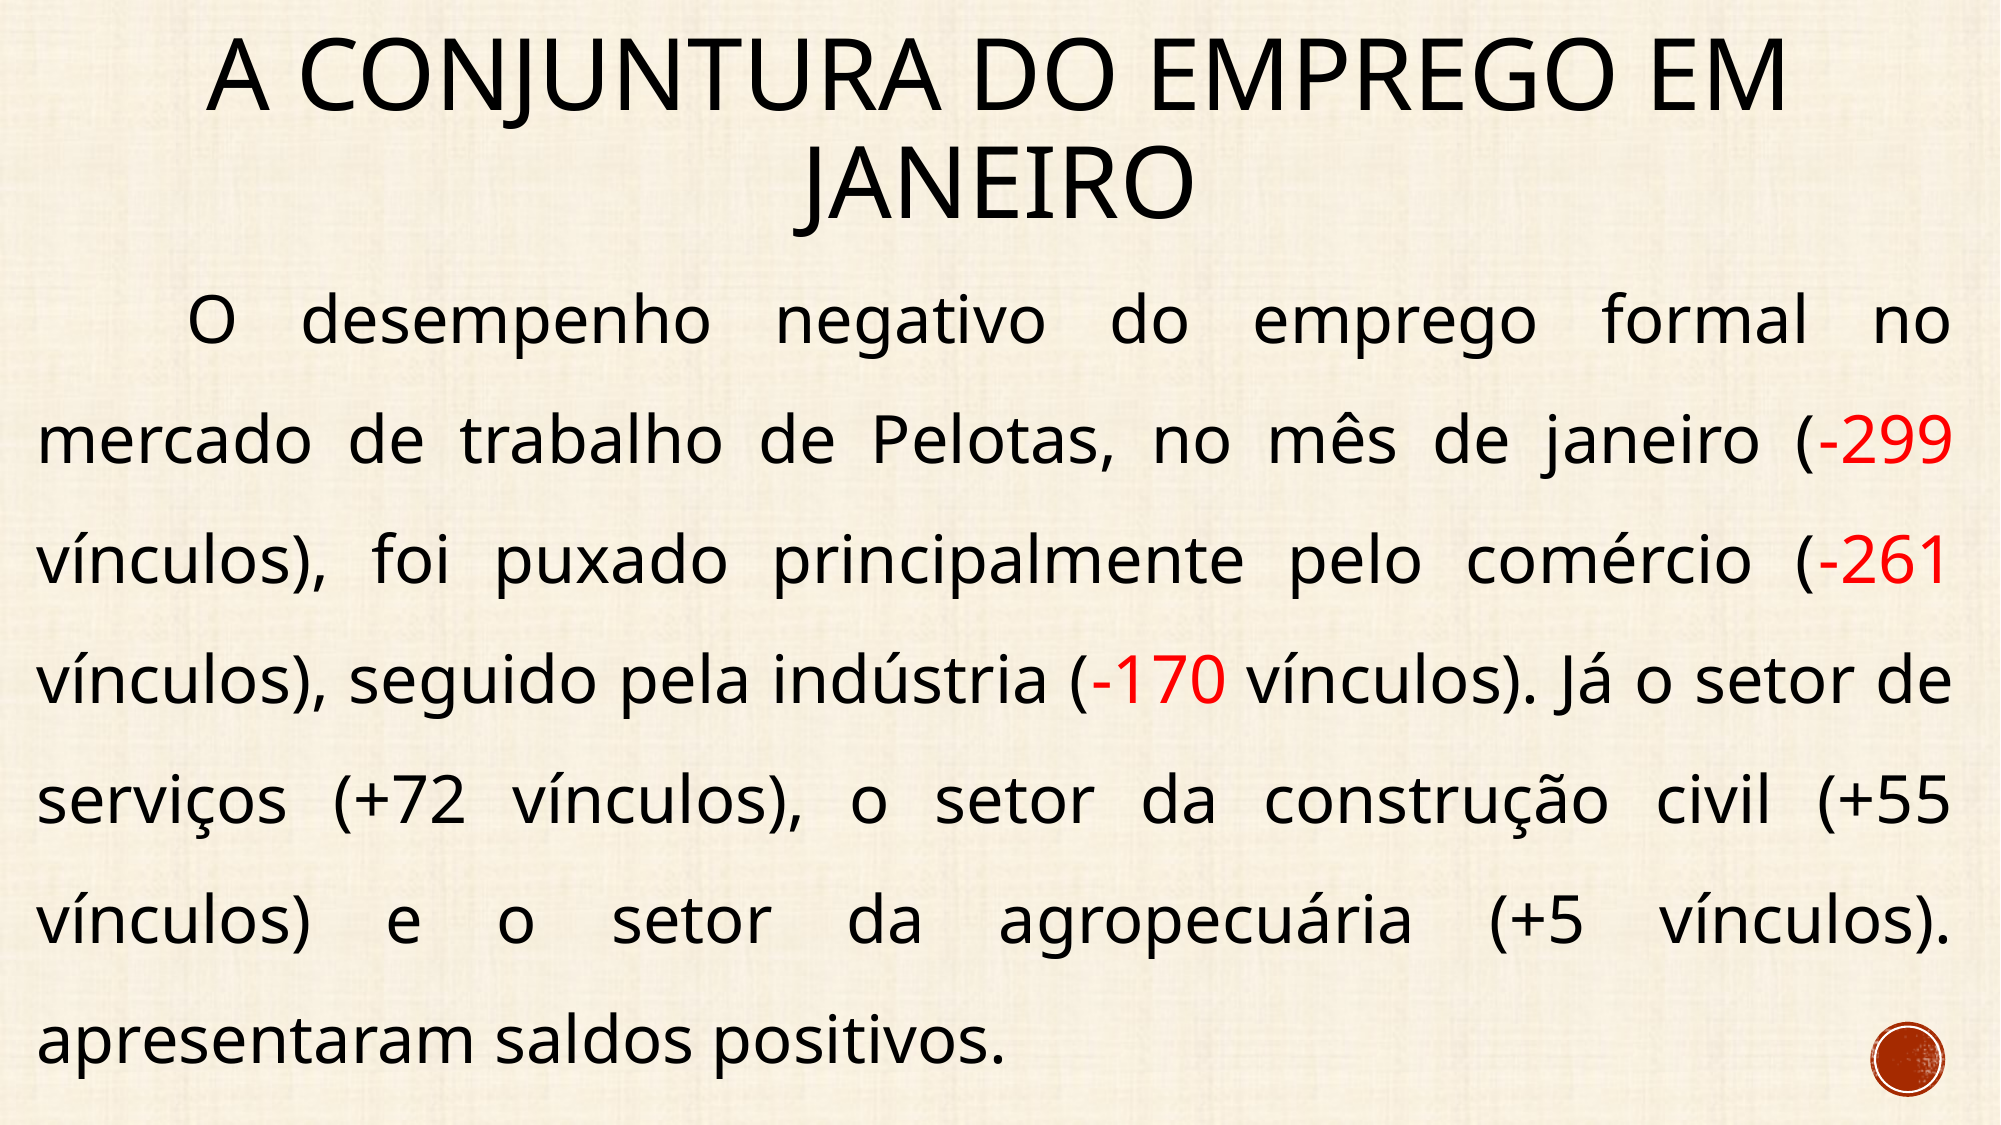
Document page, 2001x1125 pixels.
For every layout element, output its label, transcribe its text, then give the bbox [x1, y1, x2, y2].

list O desempenho negativo do emprego formal no mercado de trabalho de Pelotas, no mês de janeiro (-299 vínculos), foi puxado principalmente pelo comércio (-261 vínculos), seguido pela indústria (-170 vínculos). Já o setor de serviços (+72 vínculos), o setor da construção civil (+55 vínculos) e o setor da agropecuária (+5 vínculos). apresentaram saldos positivos. [21, 229, 1970, 1076]
title A conjuntura do emprego EM janeiro [30, 35, 1970, 229]
picture [0, 0, 2001, 1125]
